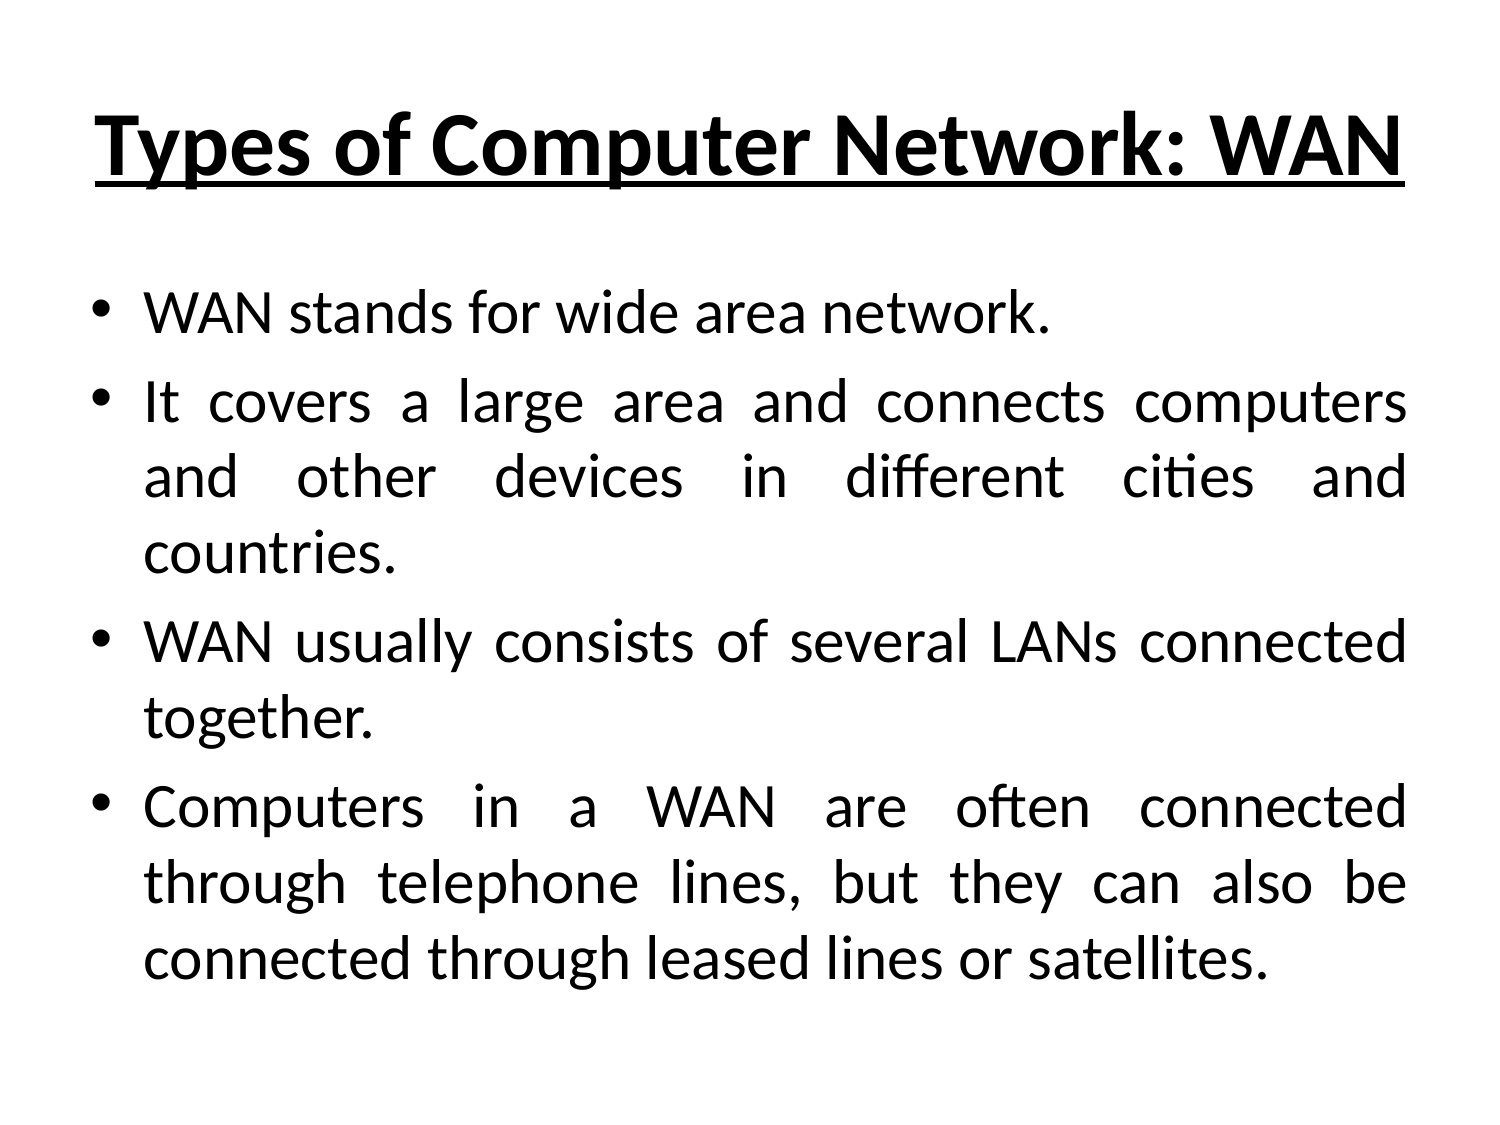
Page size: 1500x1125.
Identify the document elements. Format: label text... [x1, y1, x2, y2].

title Types of Computer Network: WAN [75, 45, 1425, 233]
list WAN stands for wide area network. It covers a large area and connects computers and other devices in different cities and countries. WAN usually consists of several LANs connected together. Computers in a WAN are often connected through telephone lines, but they can also be connected through leased lines or satellites. [75, 262, 1425, 1005]
